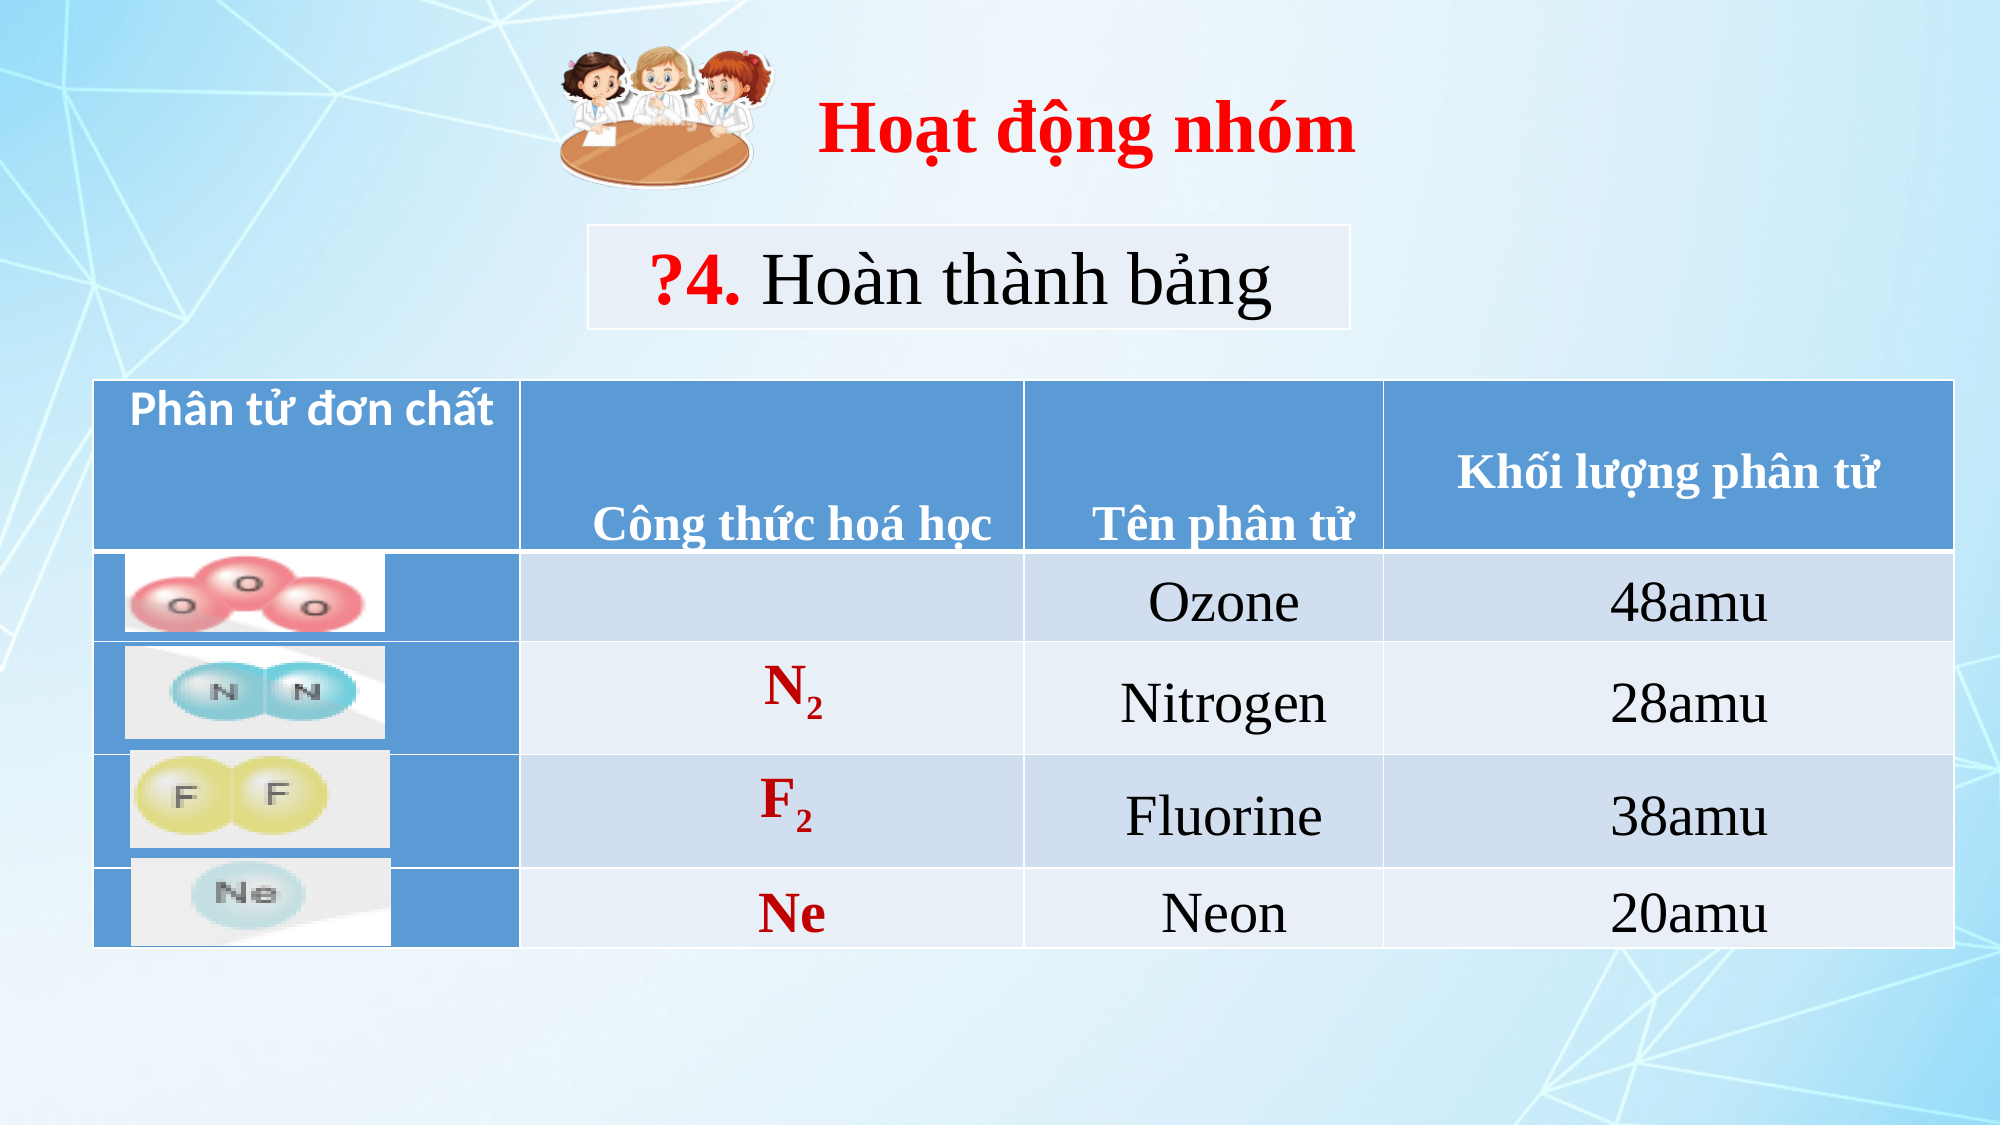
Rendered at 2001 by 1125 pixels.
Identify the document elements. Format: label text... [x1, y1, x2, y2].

text_box Hoạt động nhóm [804, 70, 1391, 176]
picture [0, 0, 2001, 1125]
table_header ?4. Hoàn thành bảng [589, 226, 1349, 328]
